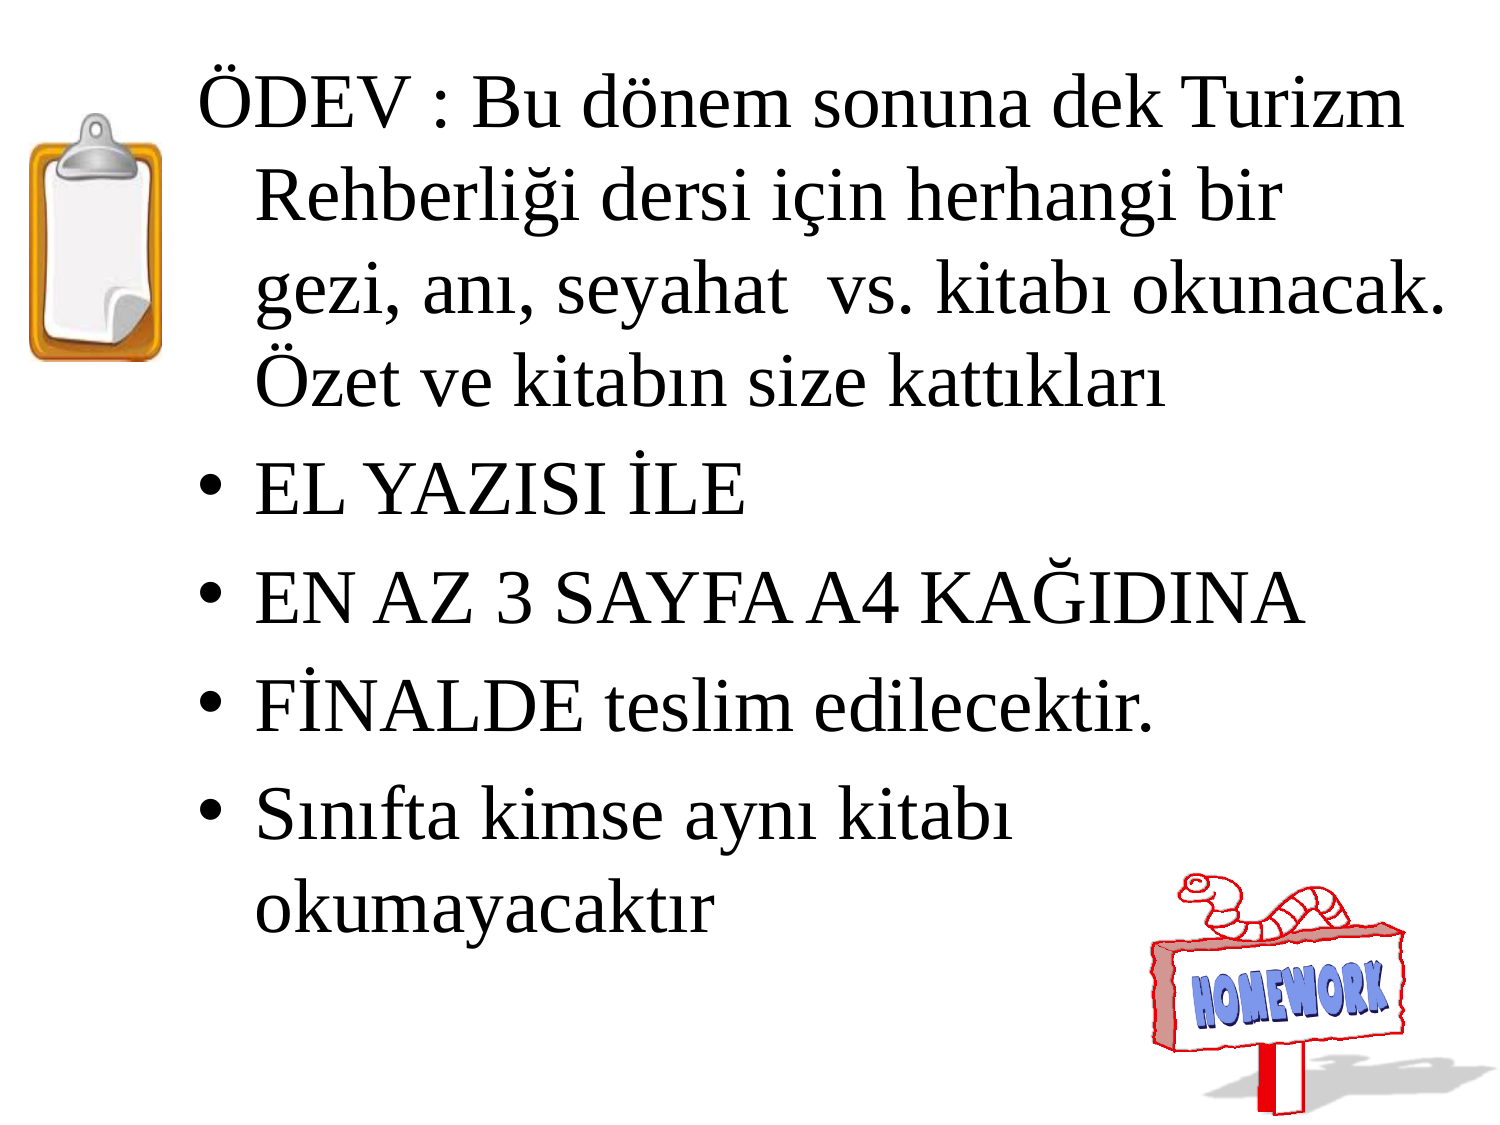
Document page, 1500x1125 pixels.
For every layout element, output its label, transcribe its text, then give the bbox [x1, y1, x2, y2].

list ÖDEV : Bu dönem sonuna dek Turizm Rehberliği dersi için herhangi bir gezi, anı, seyahat vs. kitabı okunacak. Özet ve kitabın size kattıkları EL YAZISI İLE EN AZ 3 SAYFA A4 KAĞIDINA FİNALDE teslim edilecektir. Sınıfta kimse aynı kitabı okumayacaktır [183, 42, 1466, 1025]
picture [29, 113, 162, 362]
picture [1133, 870, 1500, 1125]
